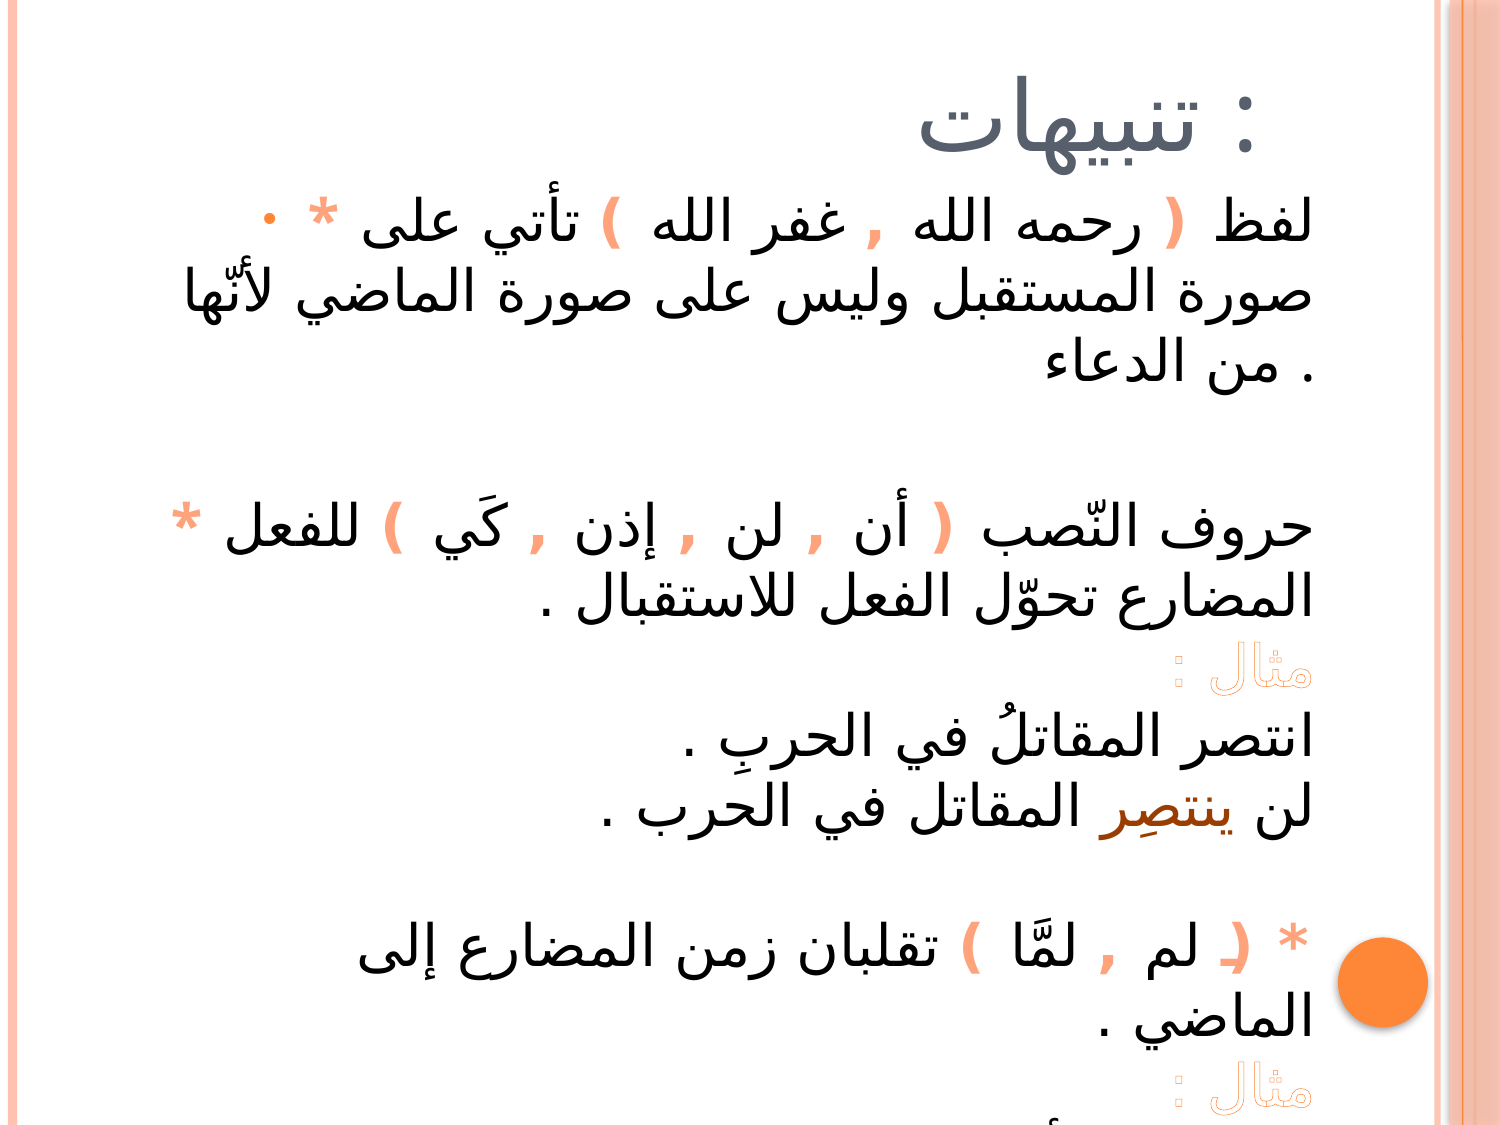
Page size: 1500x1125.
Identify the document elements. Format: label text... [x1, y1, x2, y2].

title تنبيهات : [75, 45, 1300, 233]
list * لفظ ( رحمه الله , غفر الله ) تأتي على صورة المستقبل وليس على صورة الماضي لأنّها من الدعاء . * حروف النّصب ( أن , لن , إذن , كَي ) للفعل المضارع تحوّل الفعل للاستقبال . مثال : انتصر المقاتلُ في الحربِ . لن ينتصِر المقاتل في الحرب . * ( لم , لمَّا ) تقلبان زمن المضارع إلى الماضي . مثال : لم يطغَ أحد المقاتليْن على الآخر . [105, 175, 1331, 976]
